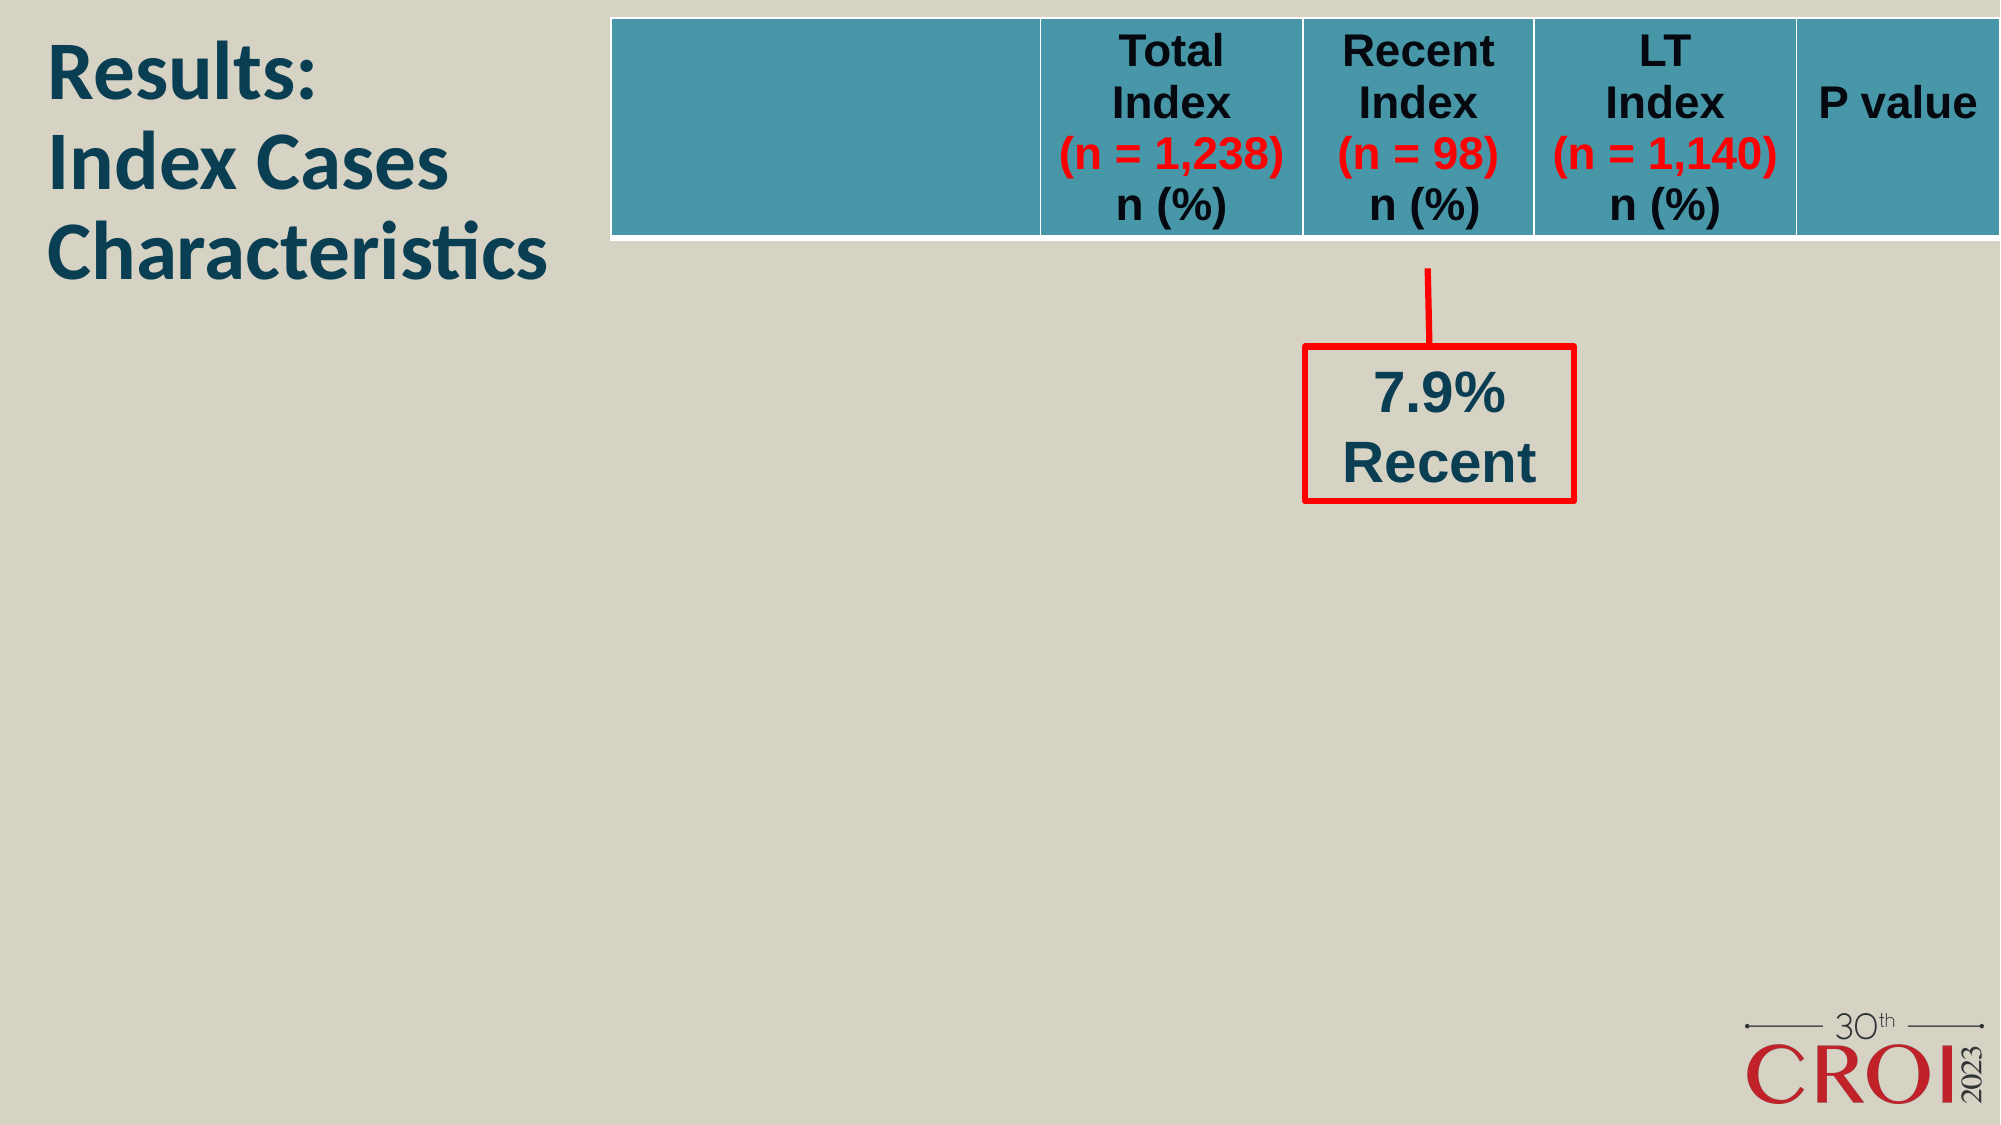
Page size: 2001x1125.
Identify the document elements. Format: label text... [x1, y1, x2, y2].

table_header P value [1797, 19, 1999, 235]
table_header Recent Index (n = 98) n (%) [1304, 19, 1533, 235]
title Results: Index Cases Characteristics [32, 98, 610, 227]
text_box 7.9% Recent [1305, 346, 1575, 502]
table_header Total Index (n = 1,238) n (%) [1041, 19, 1302, 235]
picture [1745, 1013, 1984, 1104]
table_header [612, 19, 1040, 235]
table_header LT Index (n = 1,140) n (%) [1535, 19, 1796, 235]
